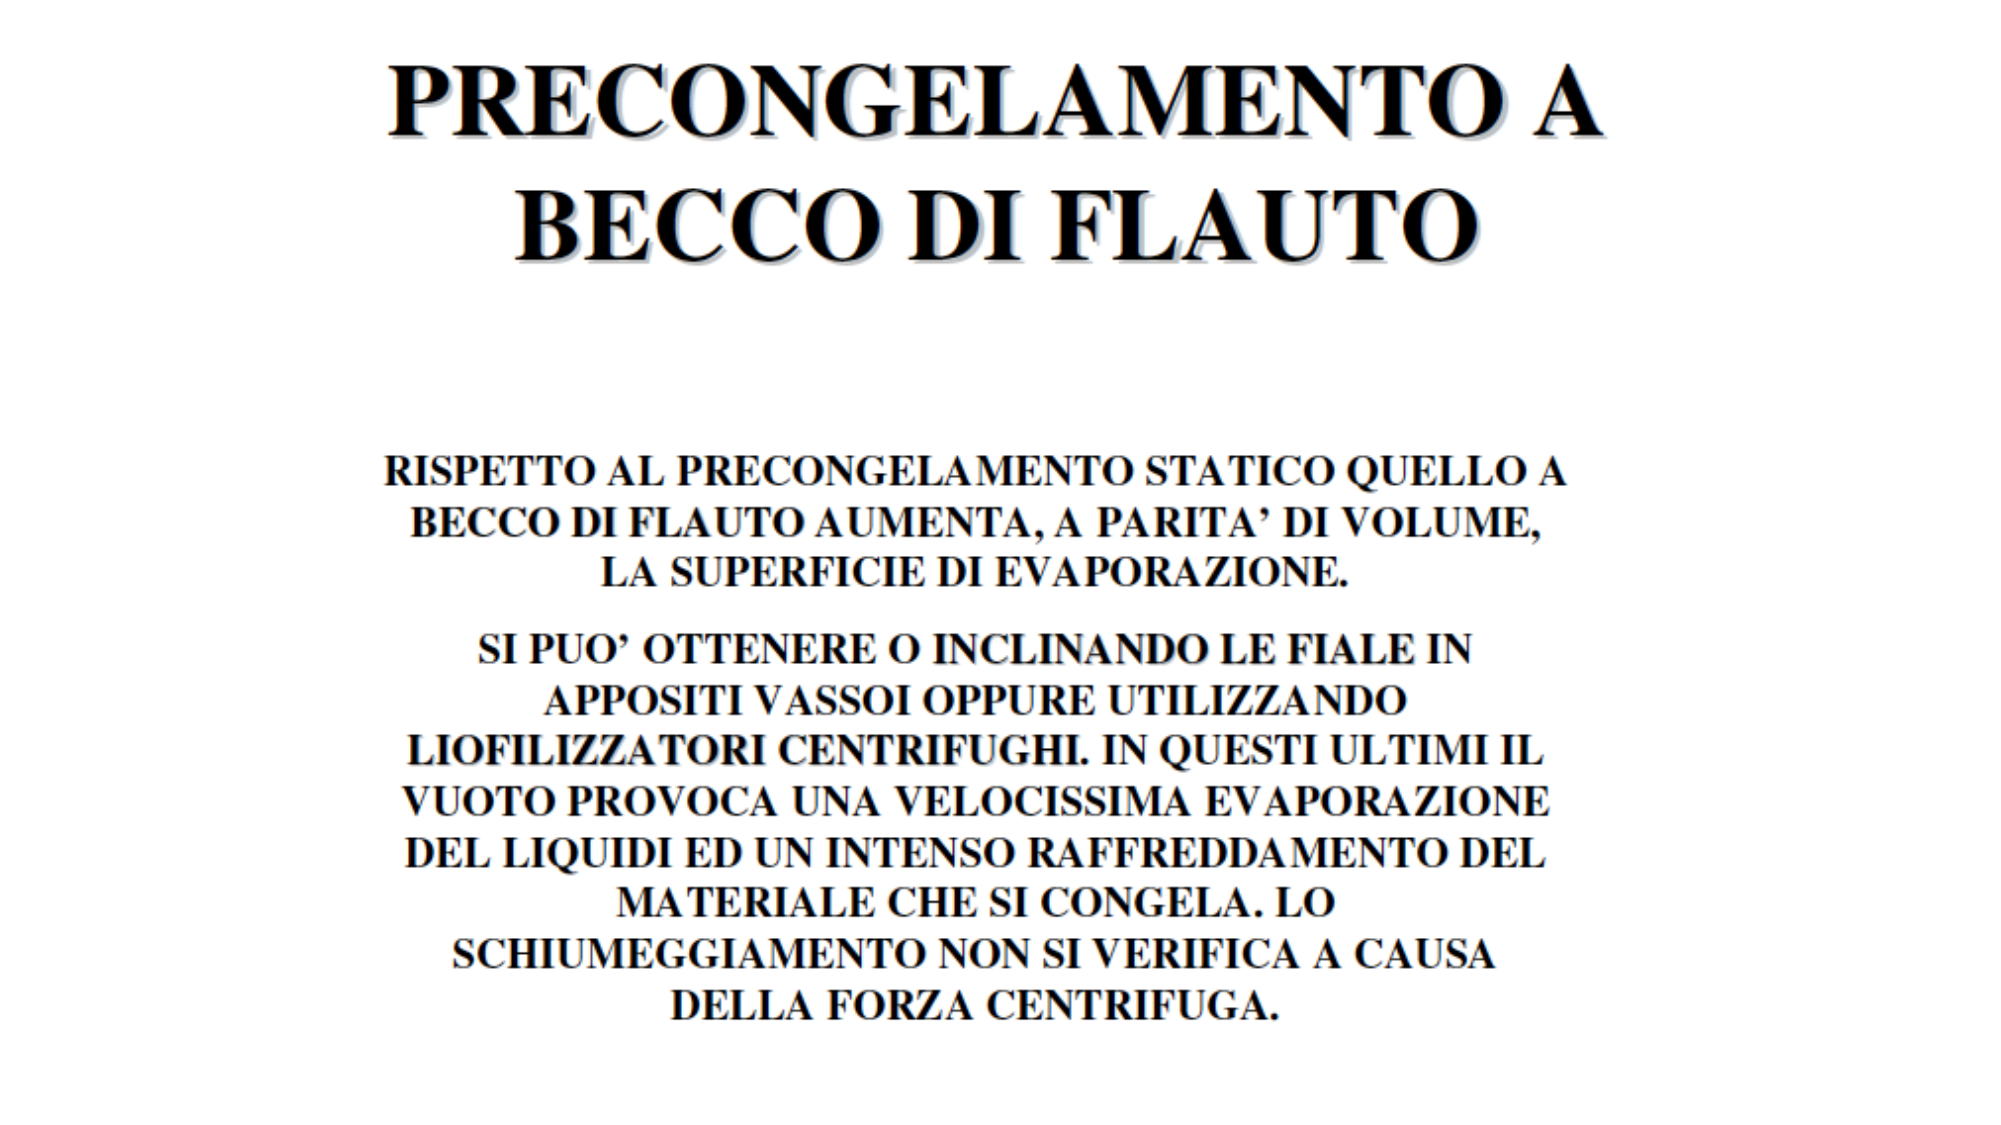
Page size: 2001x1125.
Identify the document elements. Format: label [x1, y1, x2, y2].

picture [231, 0, 1766, 1125]
